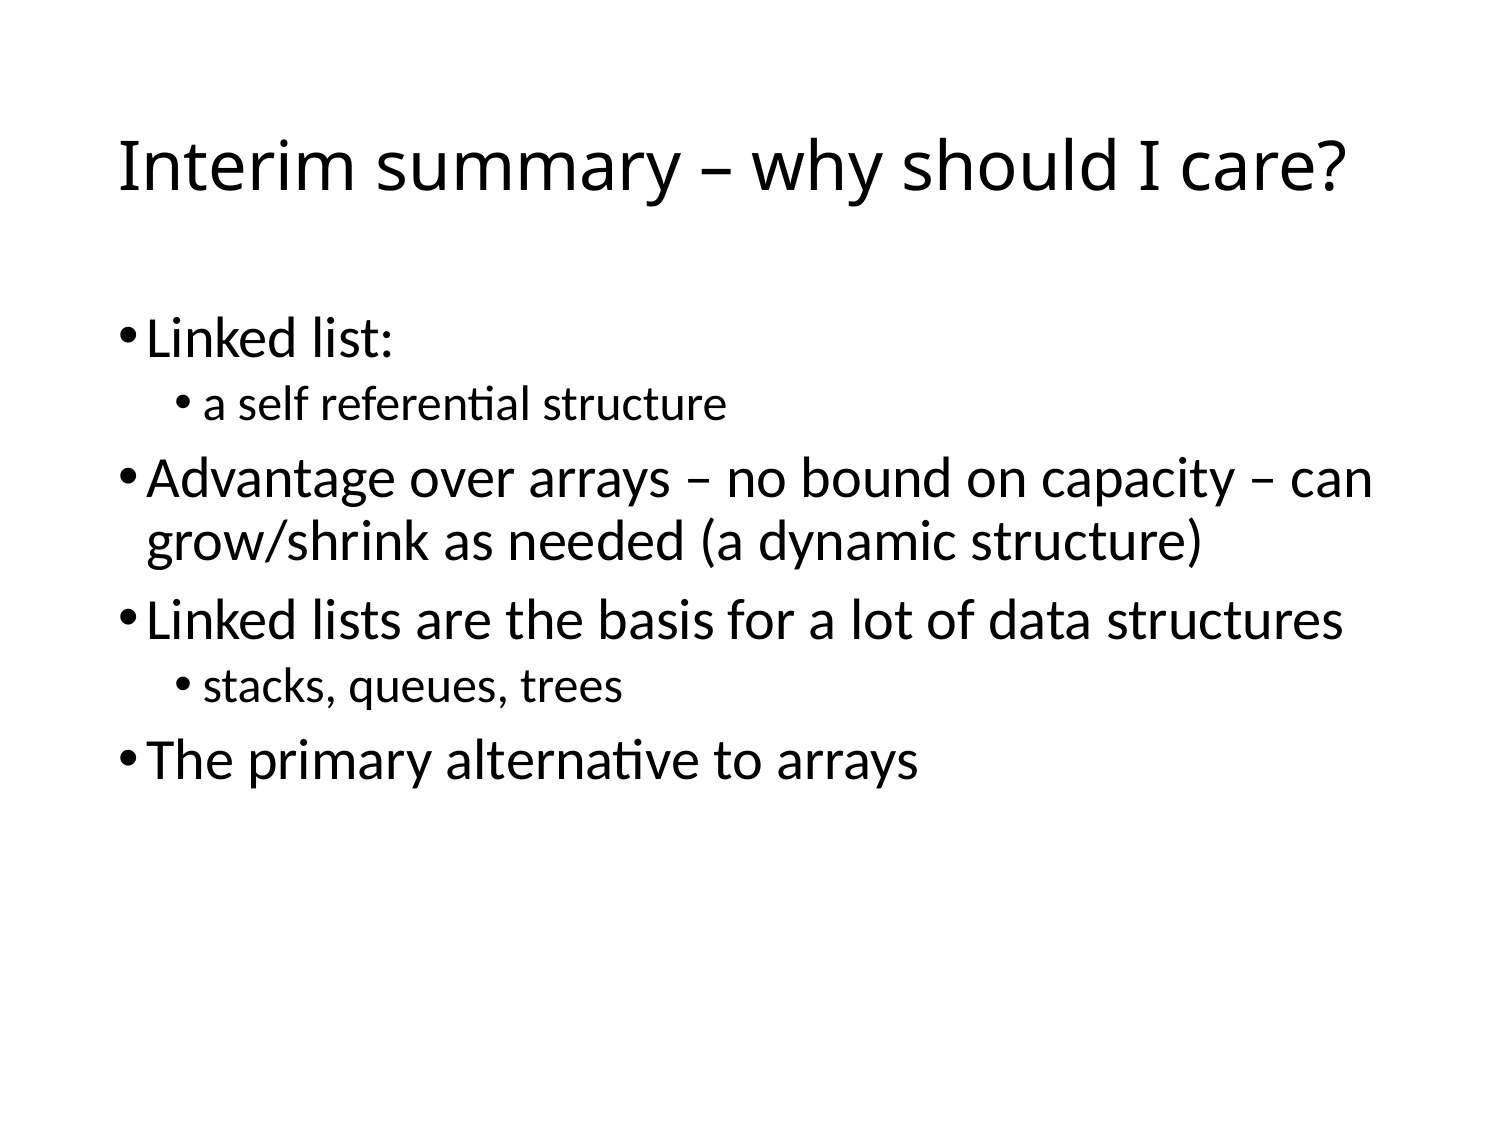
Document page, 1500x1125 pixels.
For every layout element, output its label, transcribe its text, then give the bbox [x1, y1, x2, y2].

list Linked list: a self referential structure Advantage over arrays – no bound on capacity – can grow/shrink as needed (a dynamic structure) Linked lists are the basis for a lot of data structures stacks, queues, trees The primary alternative to arrays [103, 299, 1397, 1014]
title Interim summary – why should I care? [103, 59, 1397, 278]
